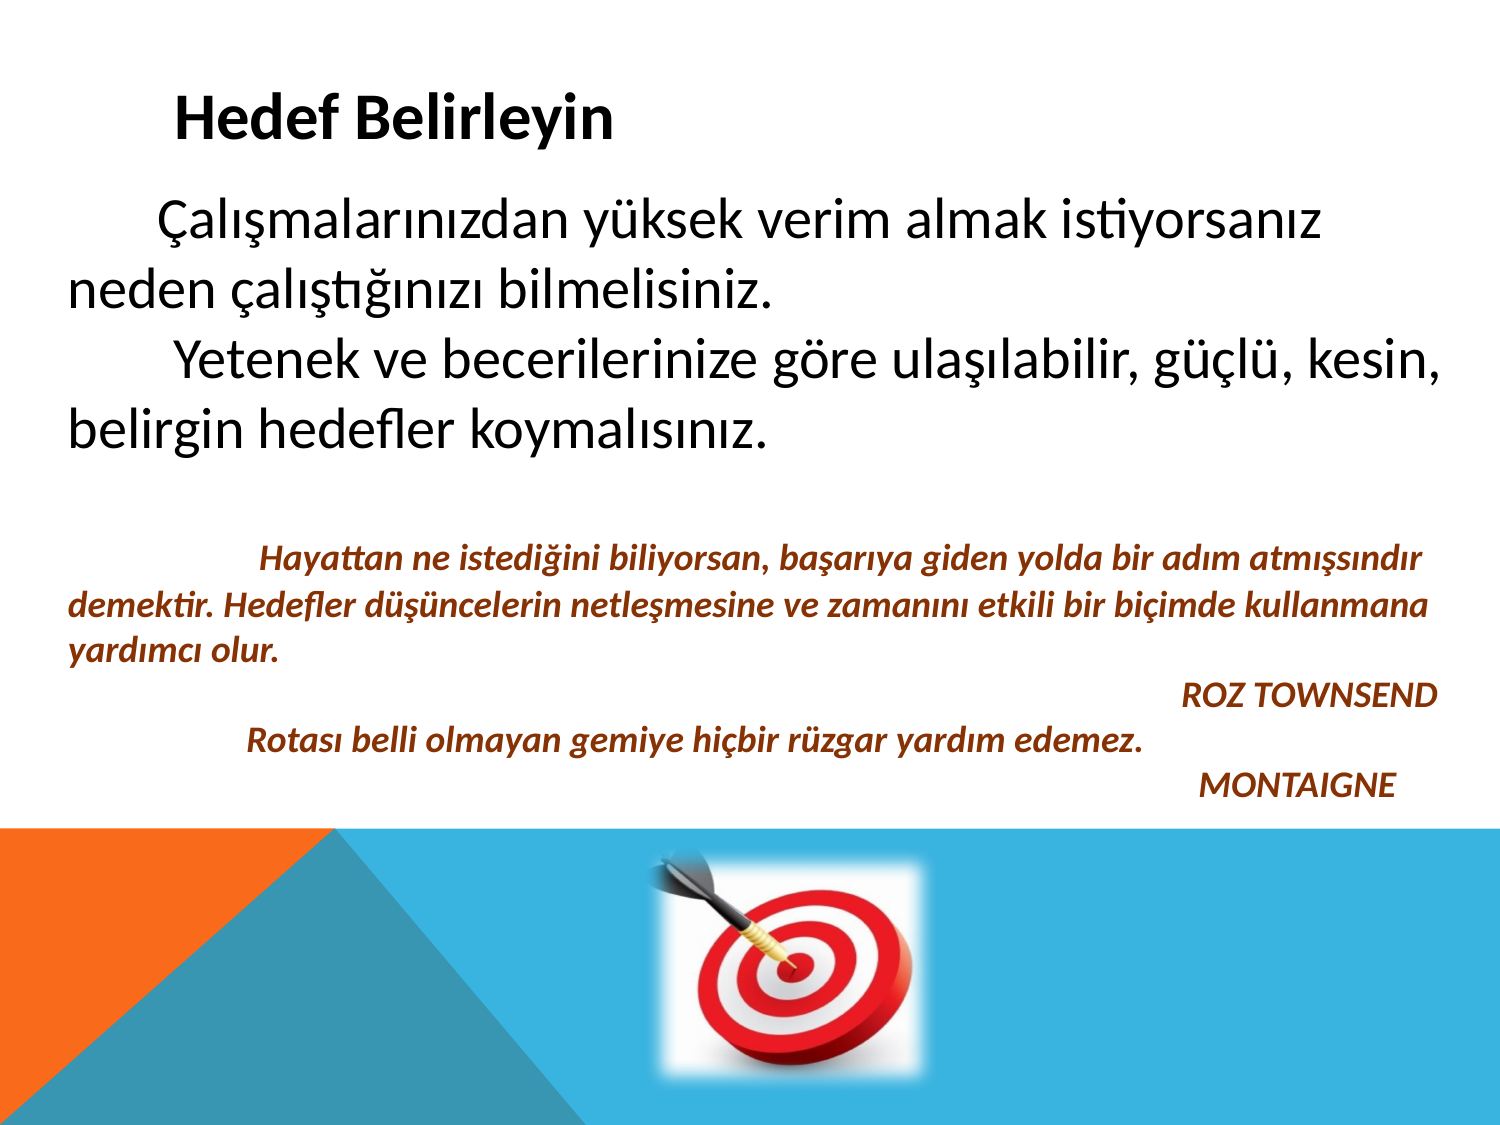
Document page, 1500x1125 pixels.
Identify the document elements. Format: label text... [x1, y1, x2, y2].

text_box Çalışmalarınızdan yüksek verim almak istiyorsanız neden çalıştığınızı bilmelisiniz. Yetenek ve becerilerinize göre ulaşılabilir, güçlü, kesin, belirgin hedefler koymalısınız. Hayattan ne istediğini biliyorsan, başarıya giden yolda bir adım atmışsındır demektir. Hedefler düşüncelerin netleşmesine ve zamanını etkili bir biçimde kullanmana yardımcı olur. ROZ TOWNSEND Rotası belli olmayan gemiye hiçbir rüzgar yardım edemez. MONTAIGNE [53, 172, 1471, 813]
text_box Hedef Belirleyin [159, 65, 998, 160]
picture [643, 845, 940, 1095]
